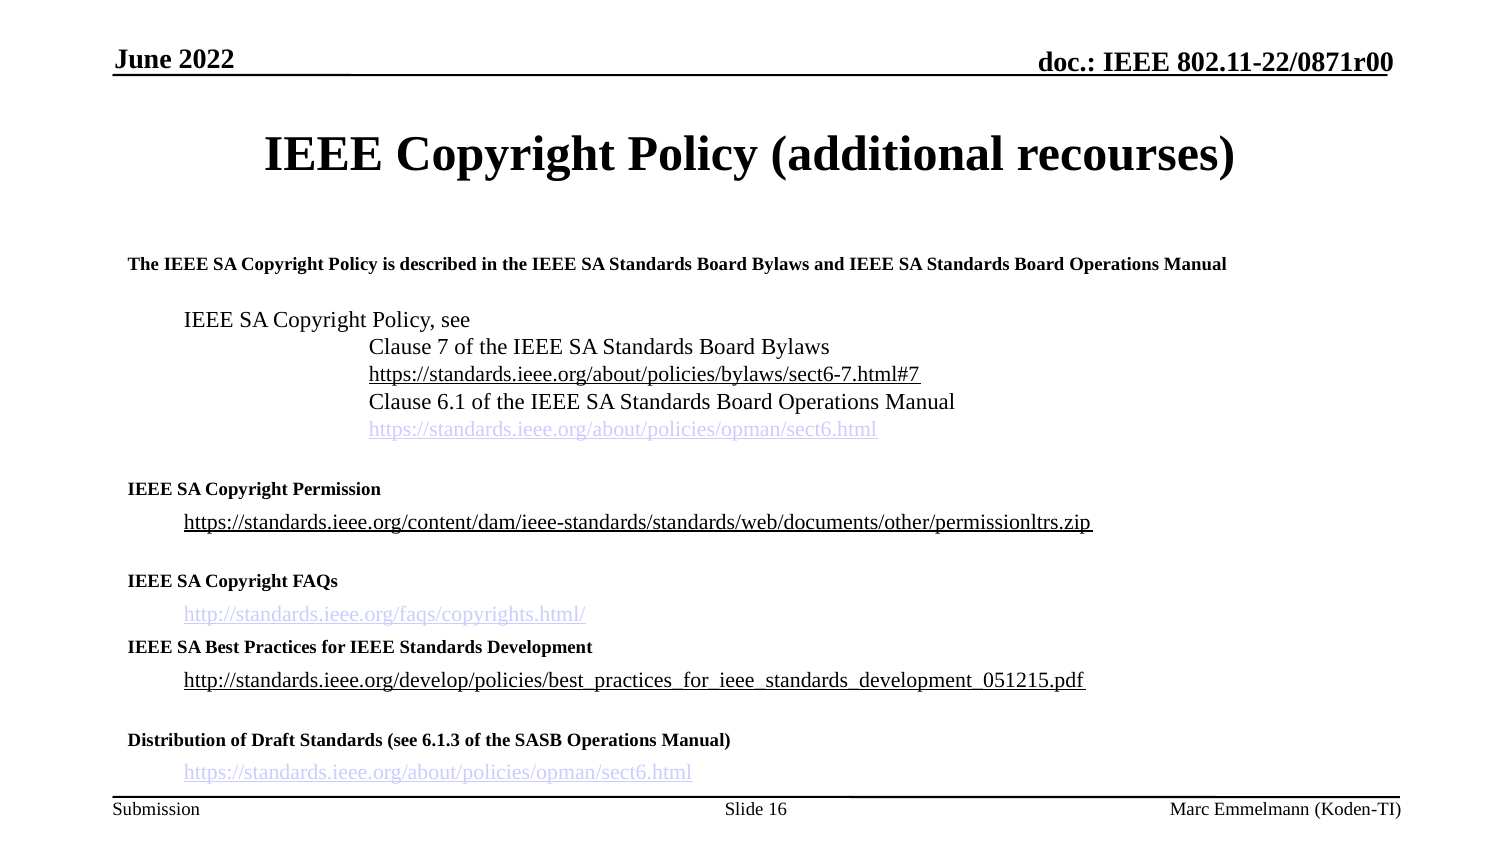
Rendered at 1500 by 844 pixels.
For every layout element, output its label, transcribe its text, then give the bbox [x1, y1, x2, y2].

title IEEE Copyright Policy (additional recourses) [112, 84, 1388, 216]
footer Marc Emmelmann (Koden-TI) [878, 796, 1402, 820]
list The IEEE SA Copyright Policy is described in the IEEE SA Standards Board Bylaws and IEEE SA Standards Board Operations Manual IEEE SA Copyright Policy, see Clause 7 of the IEEE SA Standards Board Bylaws https://standards.ieee.org/about/policies/bylaws/sect6-7.html#7 Clause 6.1 of the IEEE SA Standards Board Operations Manual https://standards.ieee.org/about/policies/opman/sect6.html IEEE SA Copyright Permission https://standards.ieee.org/content/dam/ieee-standards/standards/web/documents/other/permissionltrs.zip IEEE SA Copyright FAQs http://standards.ieee.org/faqs/copyrights.html/ IEEE SA Best Practices for IEEE Standards Development http://standards.ieee.org/develop/policies/best_practices_for_ieee_standards_development_051215.pdf Distribution of Draft Standards (see 6.1.3 of the SASB Operations Manual) https://standards.ieee.org/about/policies/opman/sect6.html [112, 243, 1388, 751]
slide_number Slide 16 [712, 796, 800, 842]
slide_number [114, 40, 423, 75]
